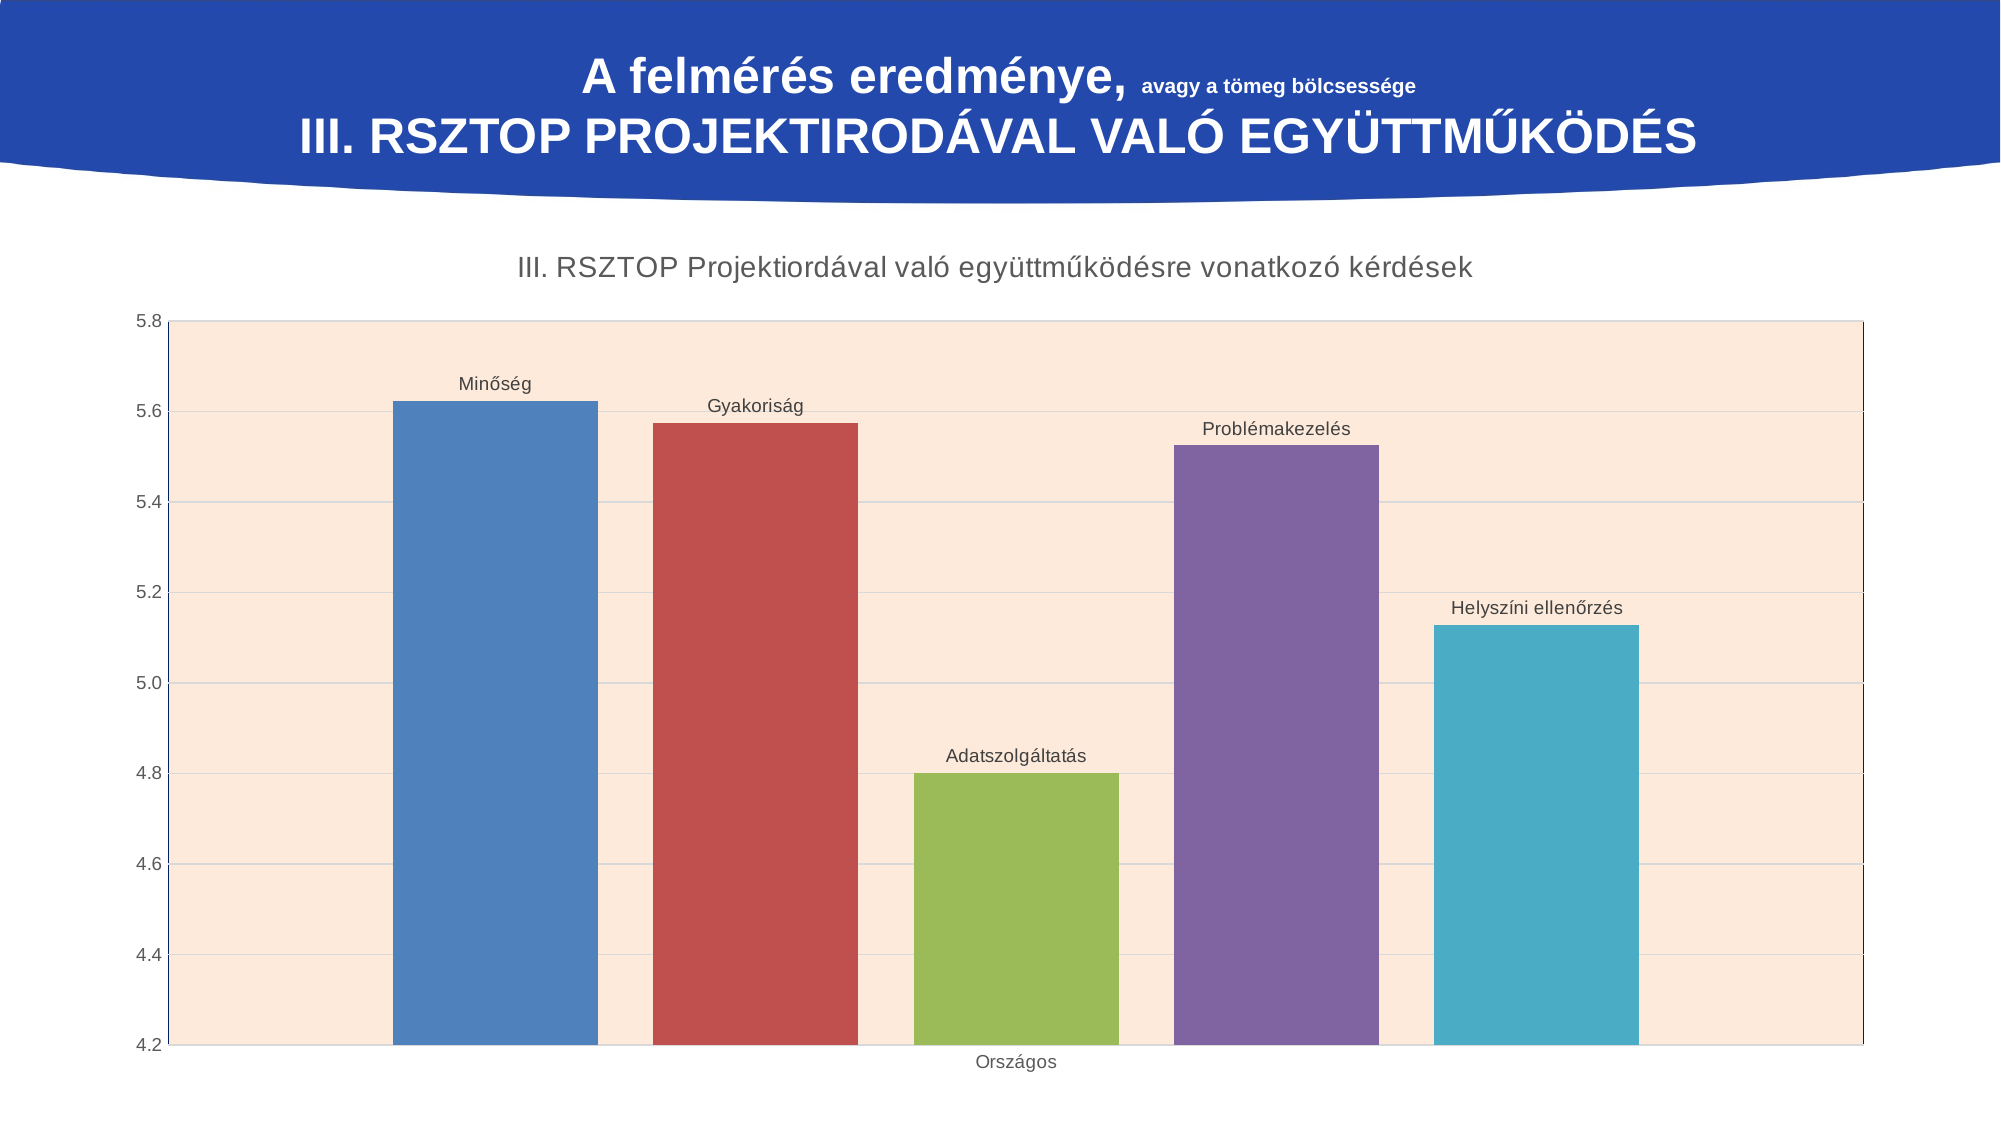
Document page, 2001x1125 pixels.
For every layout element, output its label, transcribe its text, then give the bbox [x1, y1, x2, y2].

title A felmérés eredménye, avagy a tömeg bölcsessége III. RSZTOP Projektirodával való együttműködés [97, 7, 1900, 200]
chart [99, 216, 1901, 1091]
picture [0, 0, 2001, 1125]
